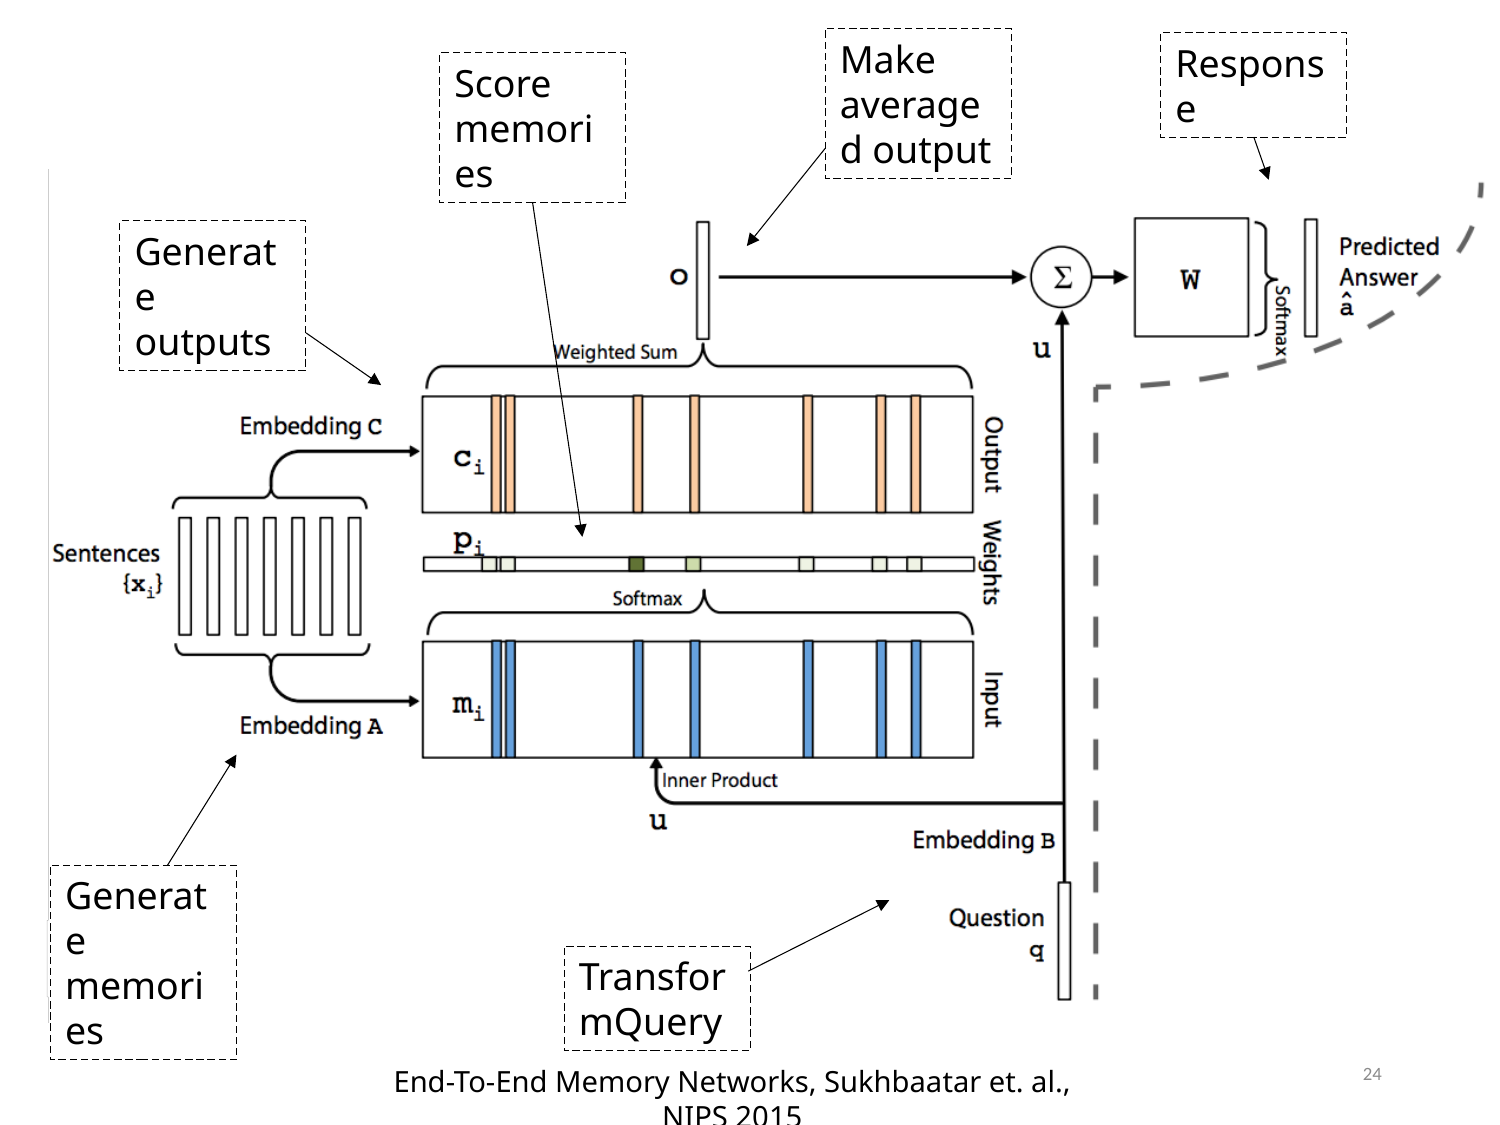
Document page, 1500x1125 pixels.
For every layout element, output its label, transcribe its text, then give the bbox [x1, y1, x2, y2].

text_box Score memories [439, 52, 626, 168]
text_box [746, 148, 825, 246]
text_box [532, 159, 583, 537]
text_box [305, 332, 382, 386]
text_box Make averaged output [825, 28, 1012, 168]
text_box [1253, 92, 1269, 180]
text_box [167, 754, 237, 866]
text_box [748, 899, 890, 972]
text_box TransformQuery [564, 1023, 751, 1051]
text_box Response [1160, 32, 1347, 138]
picture [0, 168, 1500, 1023]
slide_number 24 [1059, 1042, 1397, 1103]
text_box End-To-End Memory Networks, Sukhbaatar et. al., NIPS 2015 [359, 1055, 1105, 1125]
text_box Generate memories [50, 1023, 237, 1060]
